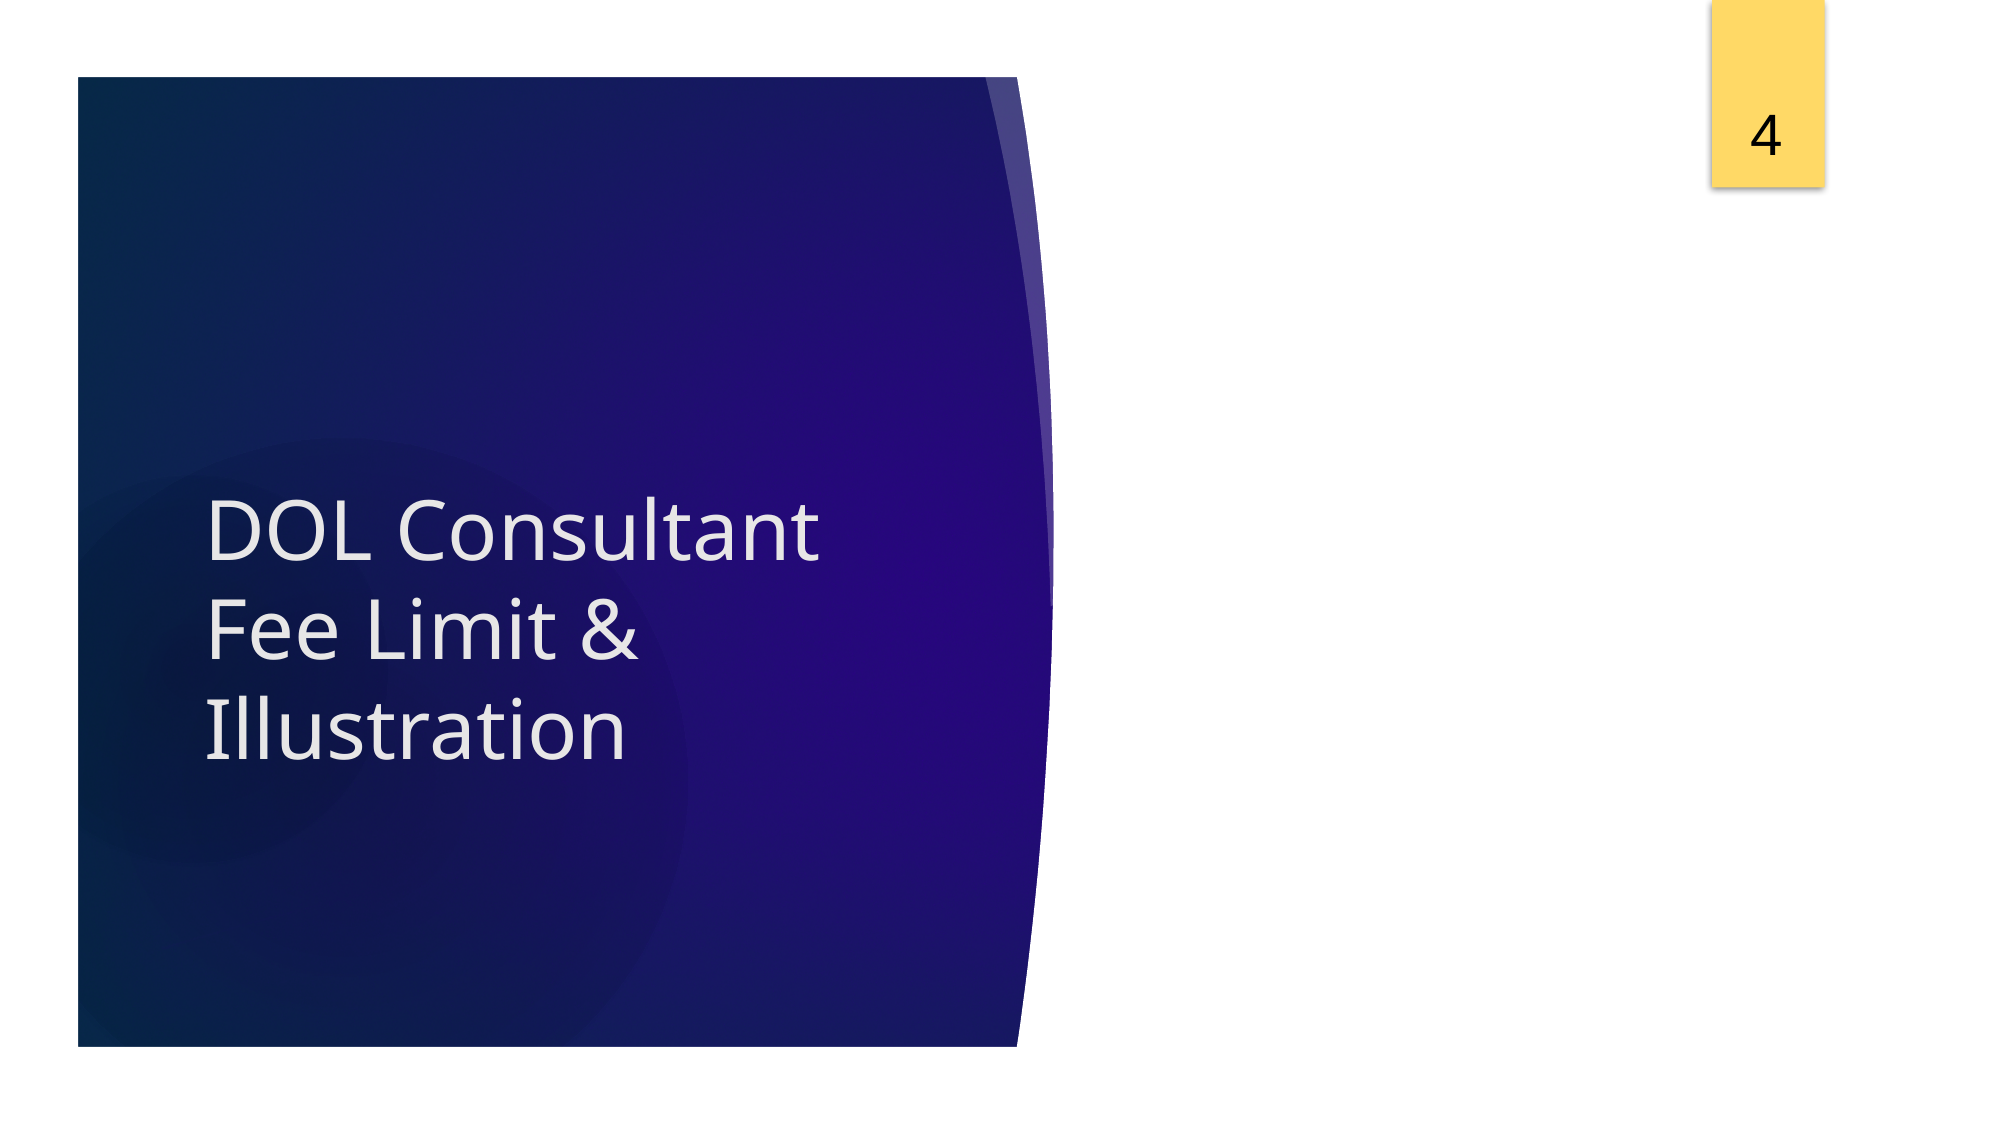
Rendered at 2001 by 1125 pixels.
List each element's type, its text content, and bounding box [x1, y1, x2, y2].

slide_number 4 [1698, 48, 1836, 175]
title DOL Consultant Fee Limit & Illustration [189, 439, 904, 814]
